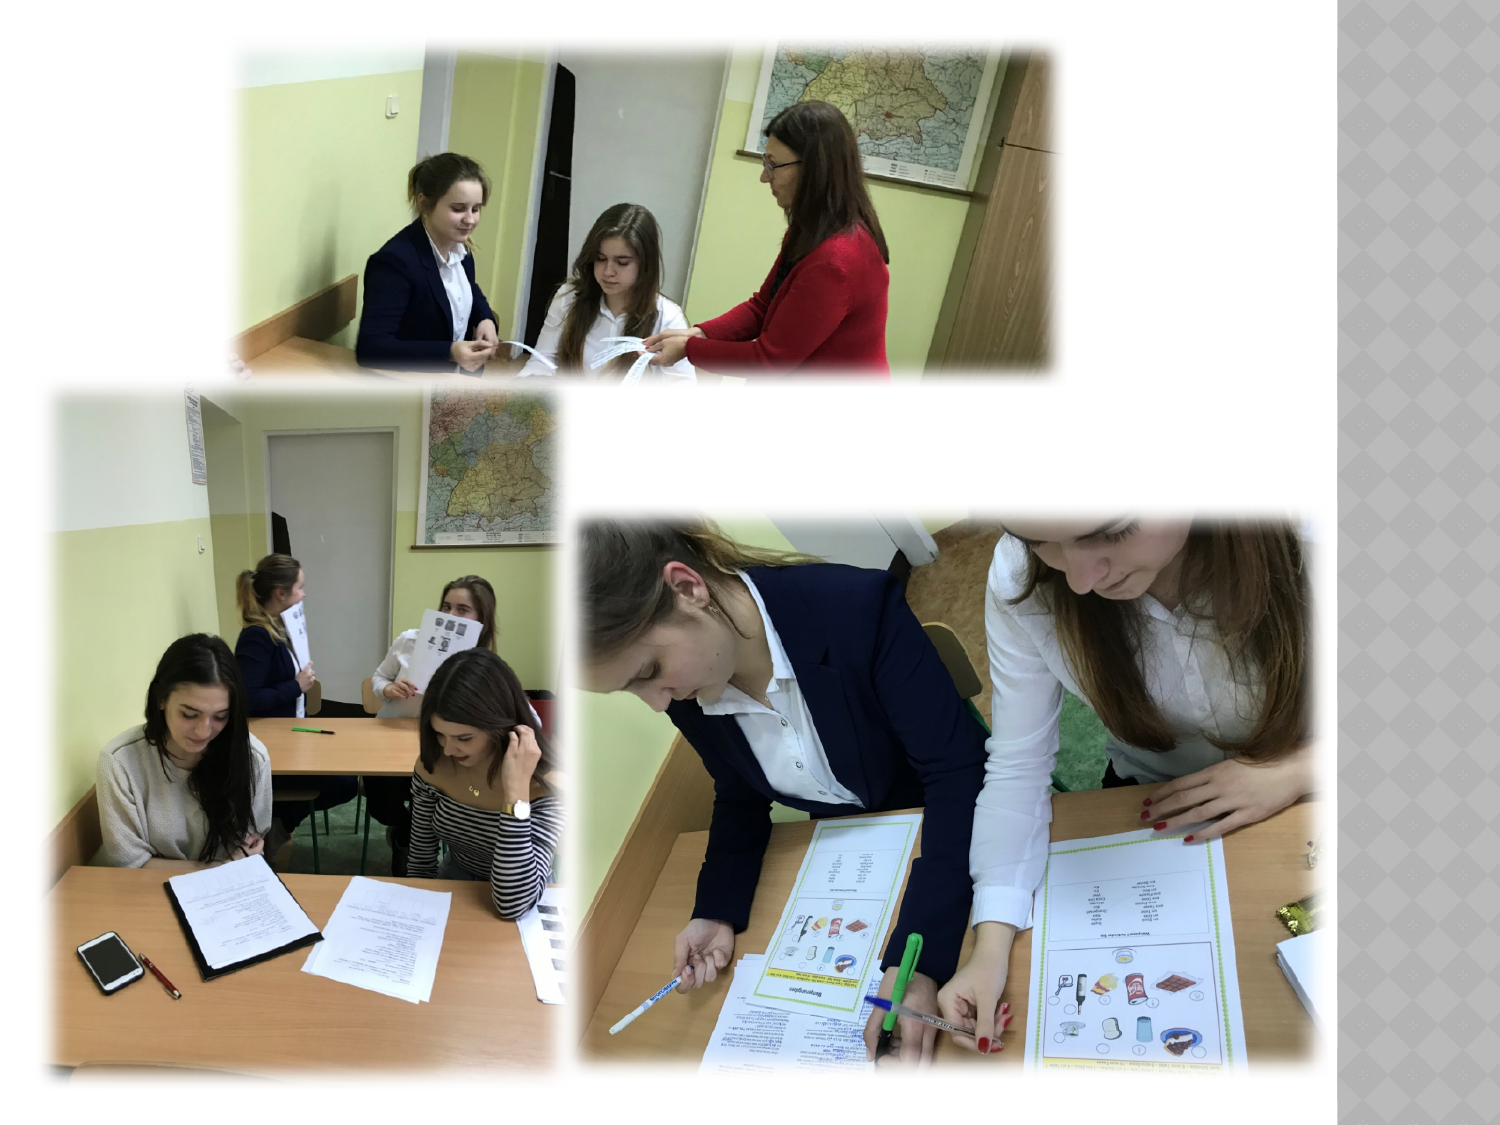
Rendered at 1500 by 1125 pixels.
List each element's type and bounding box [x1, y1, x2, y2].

picture [34, 374, 1329, 1091]
picture [210, 34, 1067, 388]
